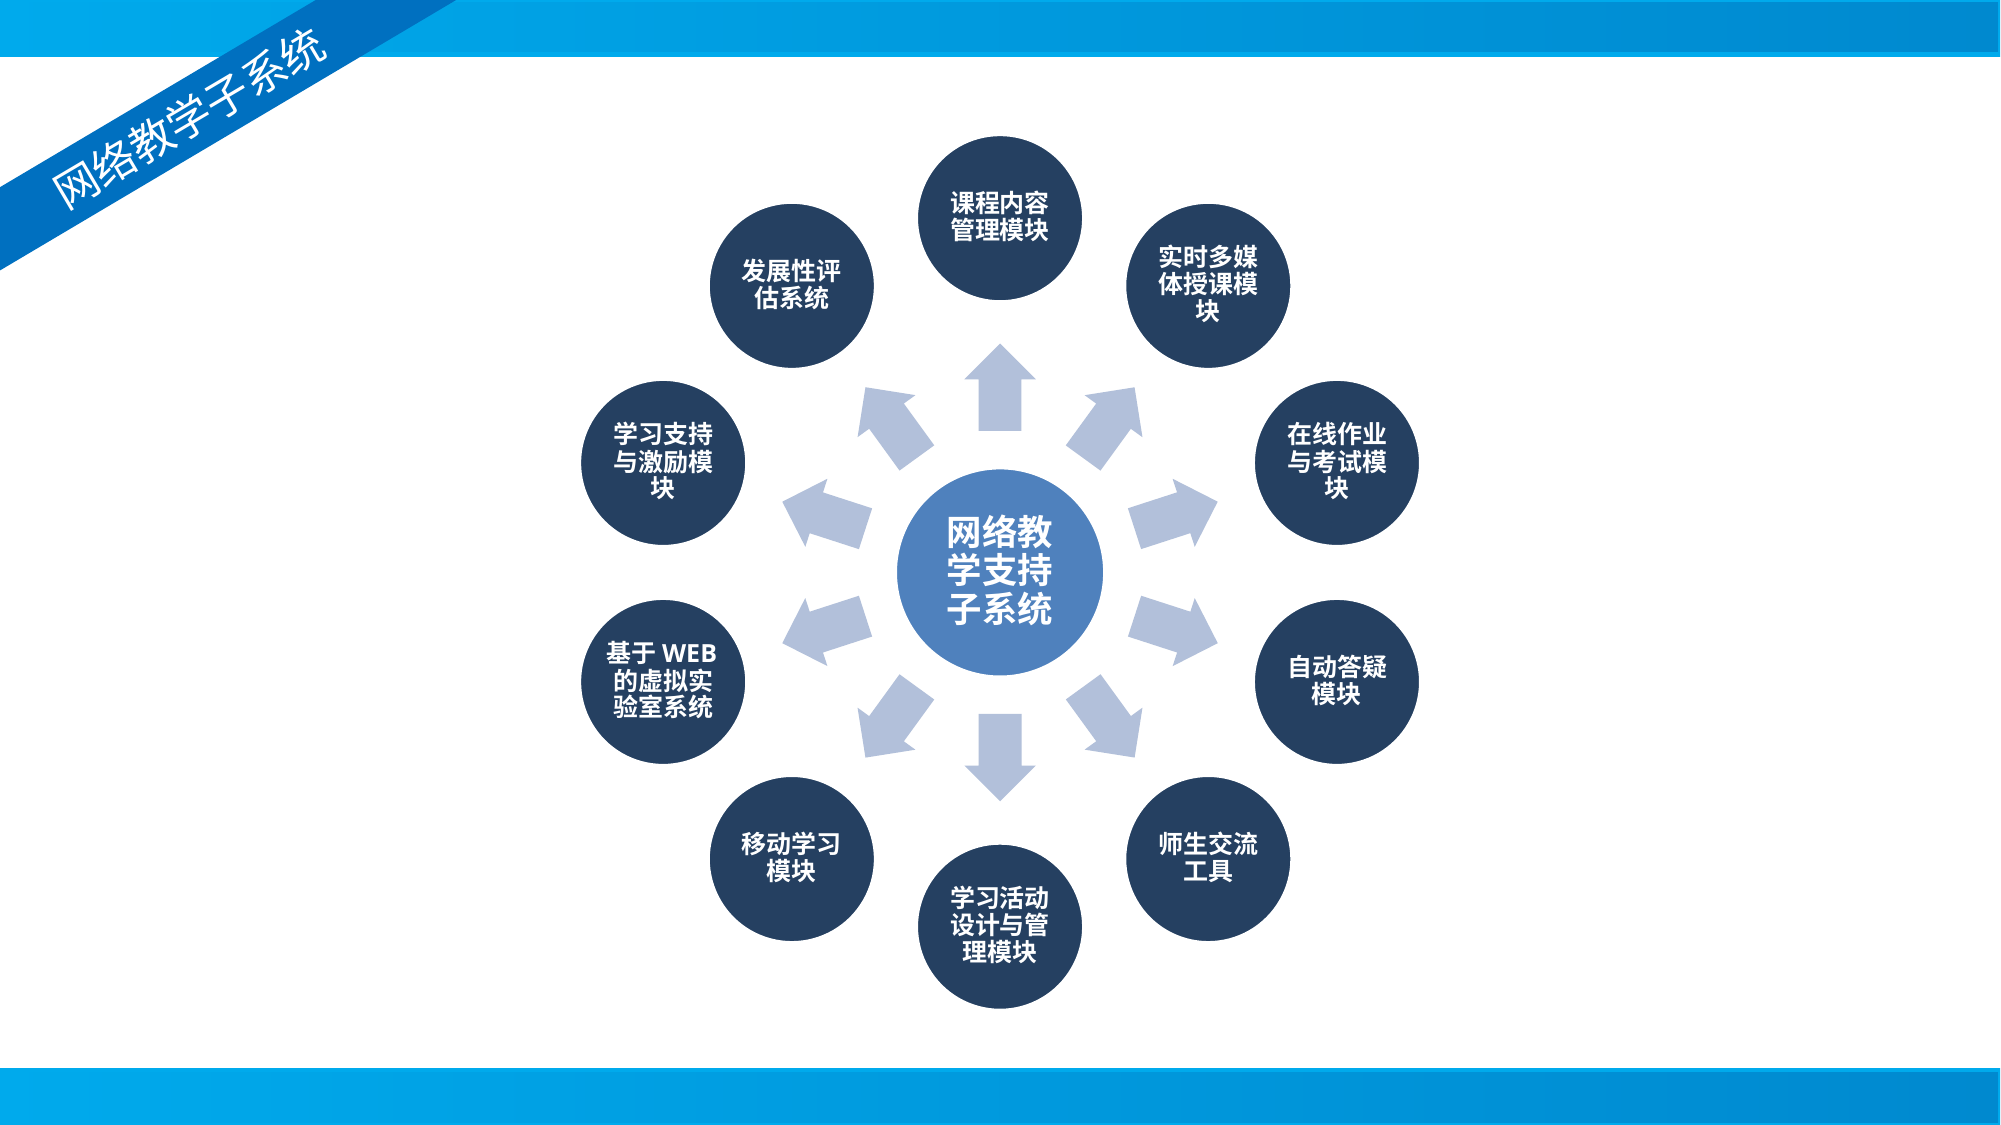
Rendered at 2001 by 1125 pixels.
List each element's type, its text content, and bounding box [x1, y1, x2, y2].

text_box 网络教学子系统 [0, 0, 457, 271]
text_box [267, 133, 1733, 1012]
